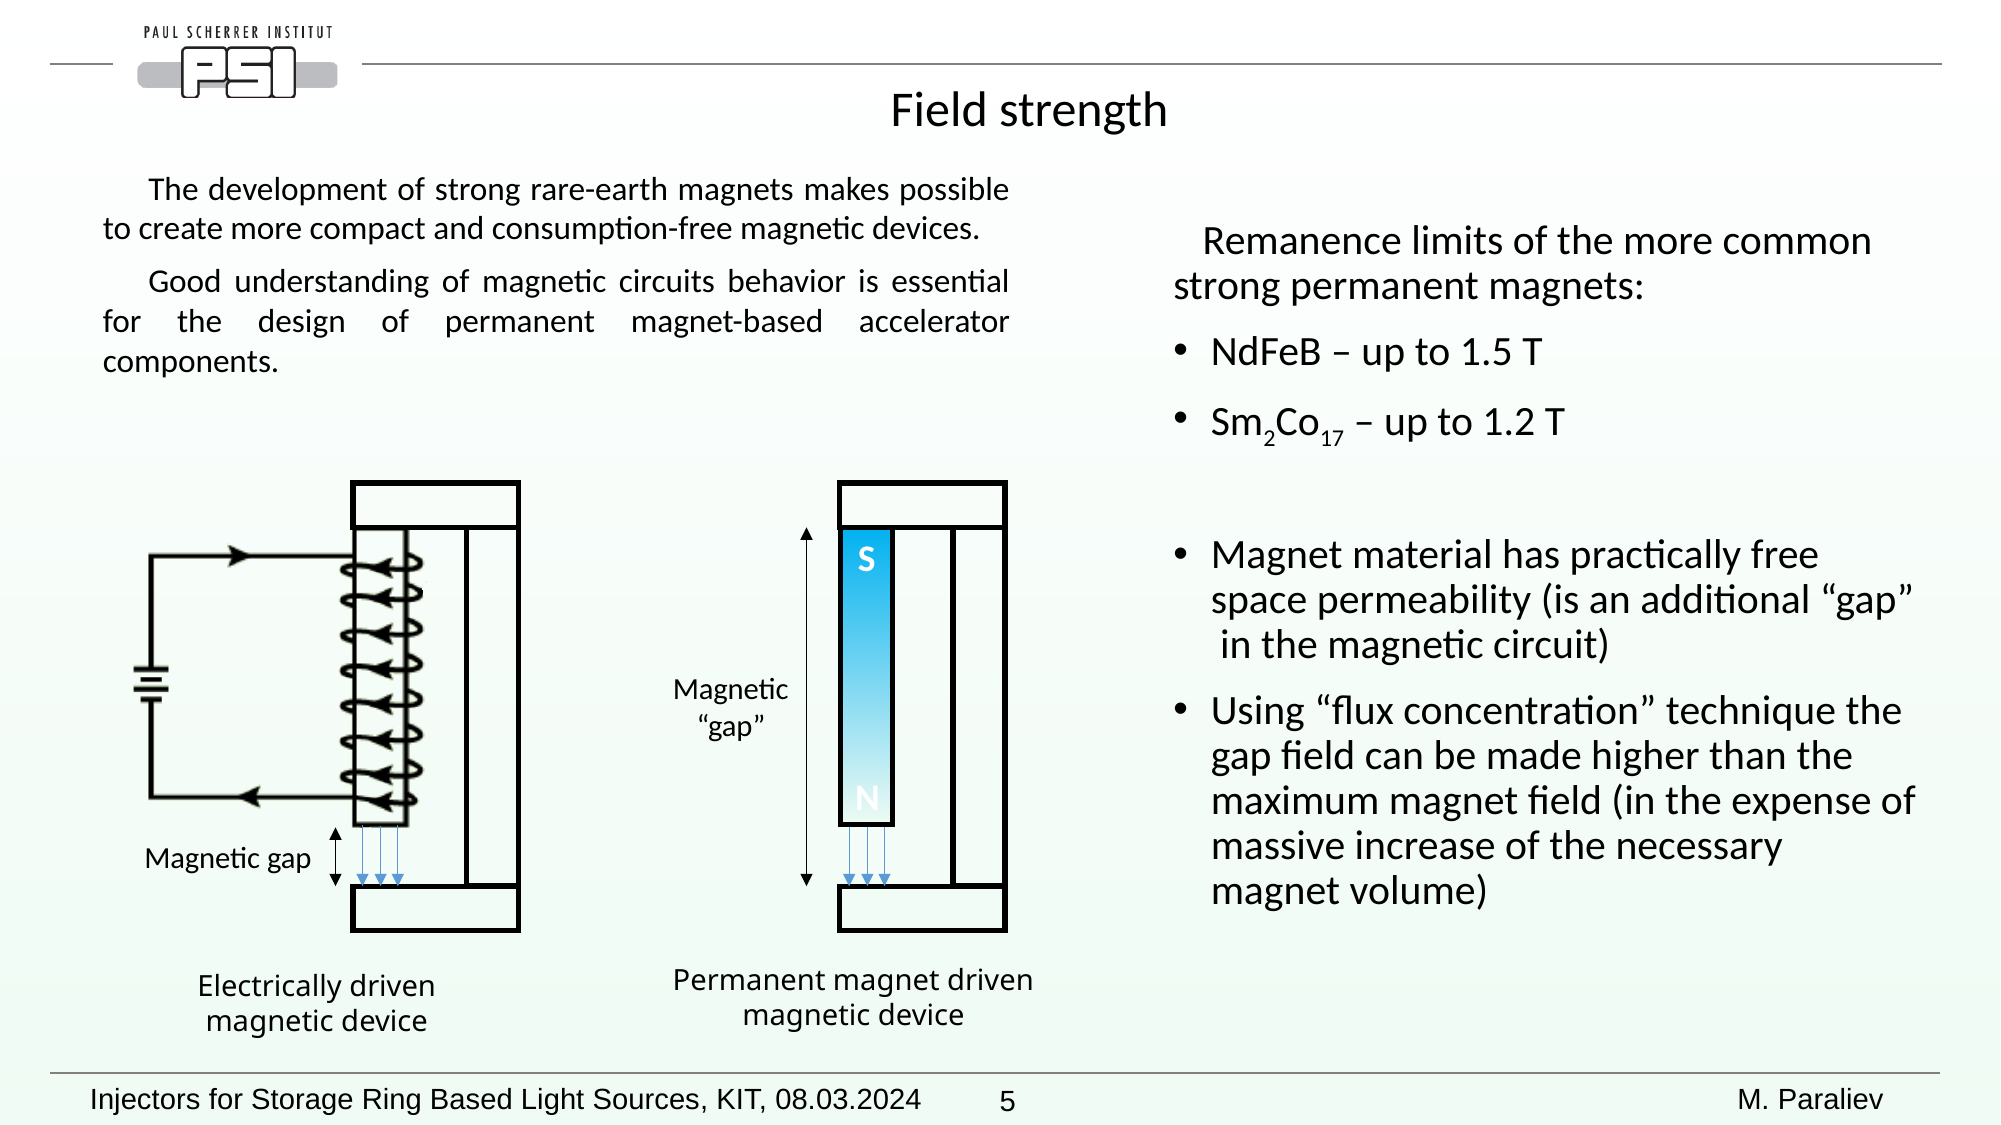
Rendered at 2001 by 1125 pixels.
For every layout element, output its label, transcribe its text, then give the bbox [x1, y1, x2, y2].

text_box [626, 482, 1005, 931]
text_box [87, 482, 519, 931]
text_box Electrically driven magnetic device [138, 960, 496, 1045]
text_box The development of strong rare-earth magnets makes possible to create more compact and consumption-free magnetic devices. Good understanding of magnetic circuits behavior is essential for the design of permanent magnet-based accelerator components. [88, 159, 1026, 387]
text_box Permanent magnet driven magnetic device [633, 953, 1074, 1039]
